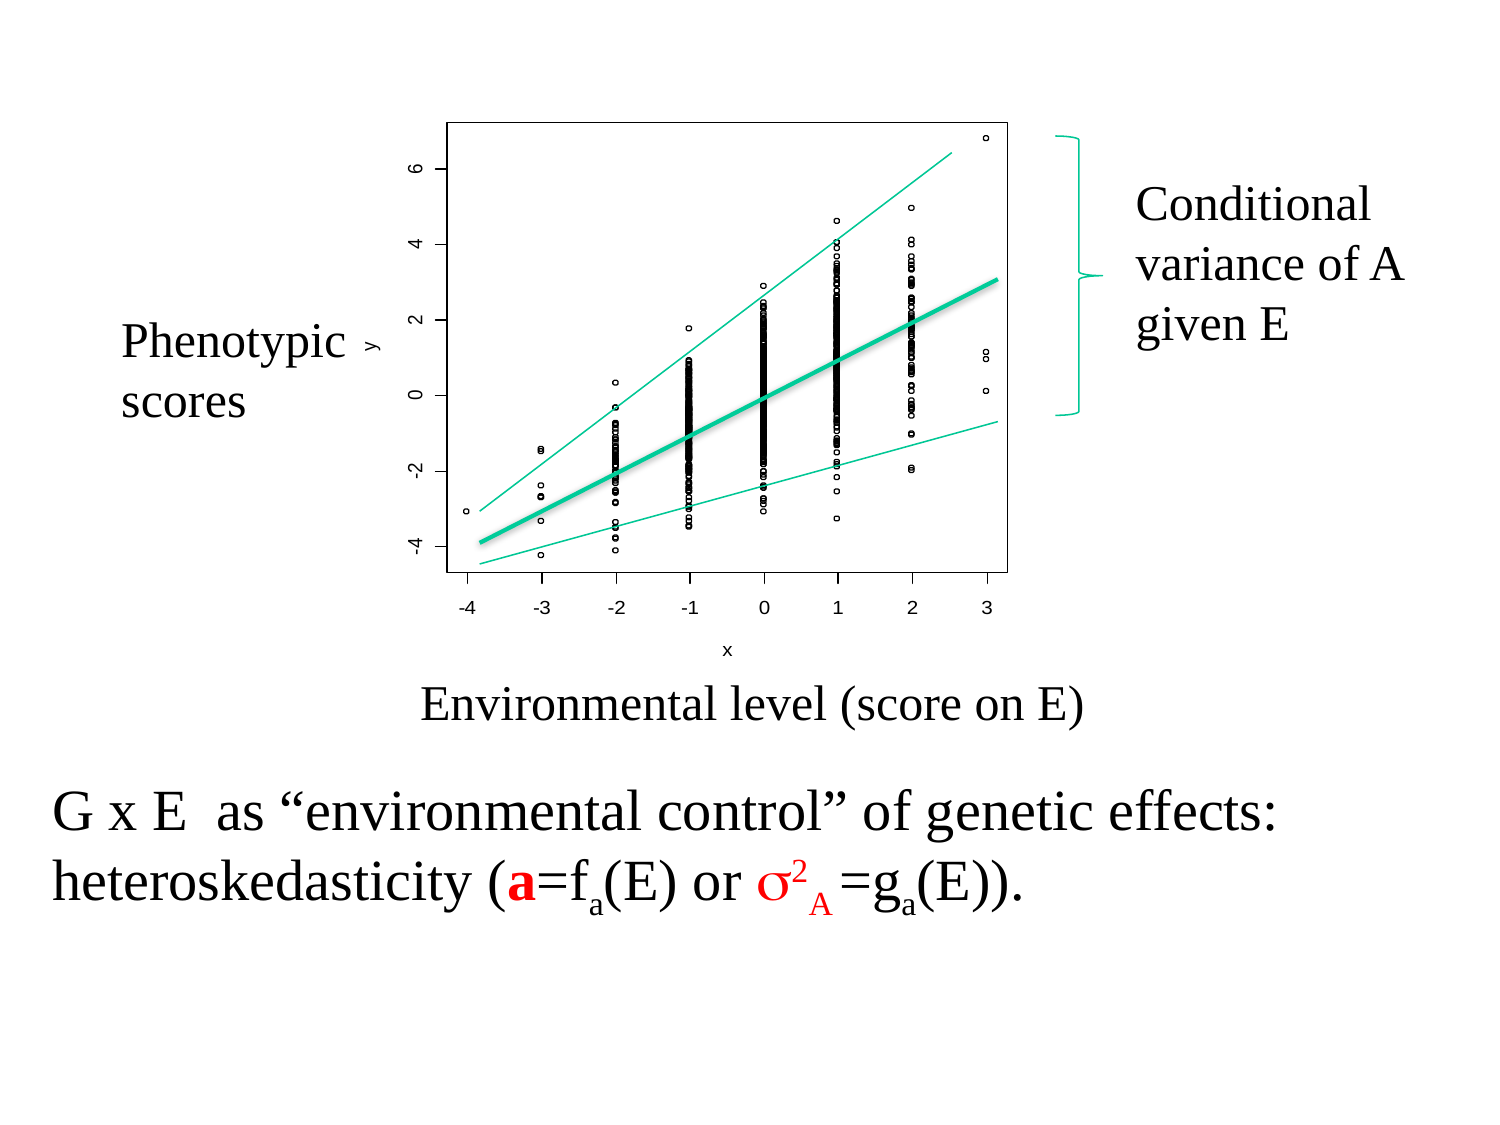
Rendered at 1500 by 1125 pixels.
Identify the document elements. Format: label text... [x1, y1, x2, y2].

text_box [110, 36, 1432, 739]
text_box G x E as “environmental control” of genetic effects: heteroskedasticity (a=fa(E) or s2A =ga(E)). [37, 764, 1338, 930]
